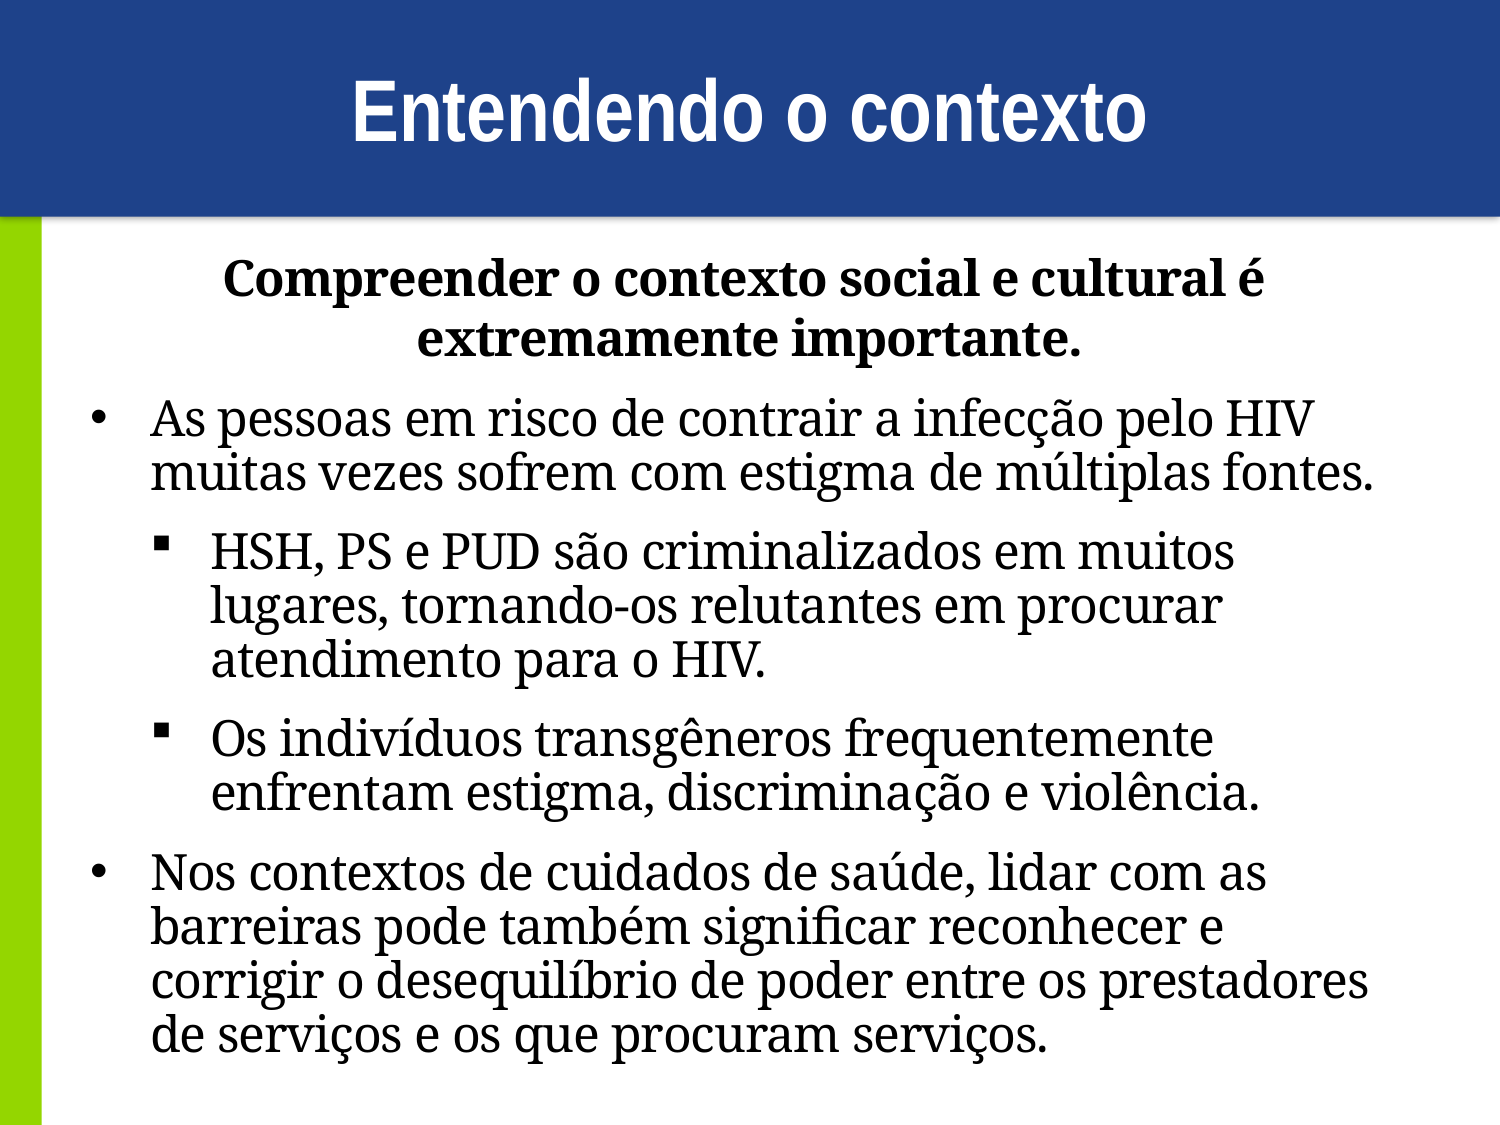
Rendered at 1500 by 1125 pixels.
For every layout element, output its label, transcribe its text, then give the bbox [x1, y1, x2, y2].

title Entendendo o contexto [75, 35, 1425, 177]
list Compreender o contexto social e cultural é extremamente importante. As pessoas em risco de contrair a infecção pelo HIV muitas vezes sofrem com estigma de múltiplas fontes. HSH, PS e PUD são criminalizados em muitos lugares, tornando-os relutantes em procurar atendimento para o HIV. Os indivíduos transgêneros frequentemente enfrentam estigma, discriminação e violência. Nos contextos de cuidados de saúde, lidar com as barreiras pode também significar reconhecer e corrigir o desequilíbrio de poder entre os prestadores de serviços e os que procuram serviços. [75, 239, 1425, 1072]
